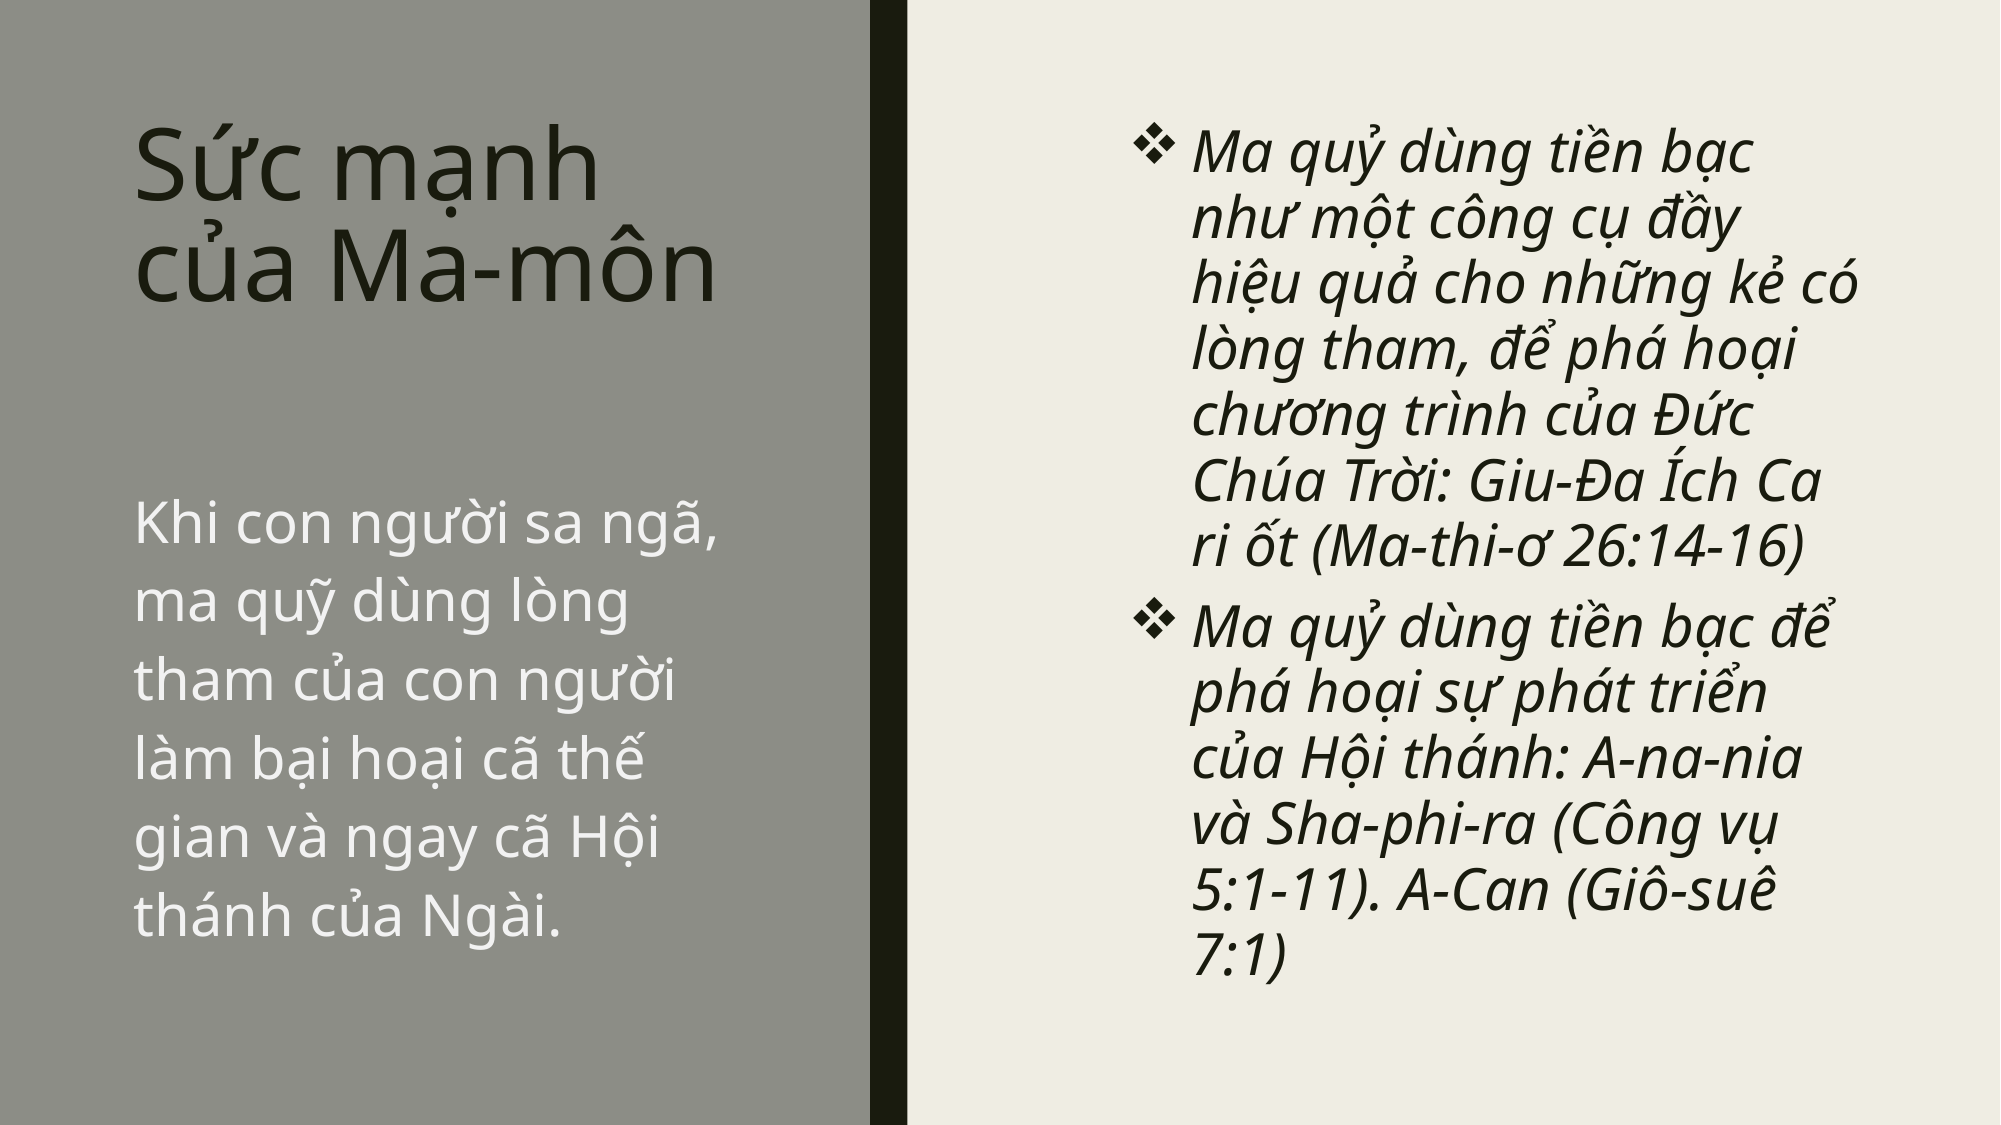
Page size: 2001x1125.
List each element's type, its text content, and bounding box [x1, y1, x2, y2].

list Ma quỷ dùng tiền bạc như một công cụ đầy hiệu quả cho những kẻ có lòng tham, để phá hoại chương trình của Đức Chúa Trời: Giu-Đa Ích Ca ri ốt (Ma-thi-ơ 26:14-16) Ma quỷ dùng tiền bạc để phá hoại sự phát triển của Hội thánh: A-na-nia và Sha-phi-ra (Công vụ 5:1-11). A-Can (Giô-suê 7:1) [1026, 112, 1882, 962]
list Khi con người sa ngã, ma quỹ dùng lòng tham của con người làm bại hoại cã thế gian và ngay cã Hội thánh của Ngài. [118, 468, 752, 963]
title Sức mạnh của Ma-môn [118, 112, 752, 467]
